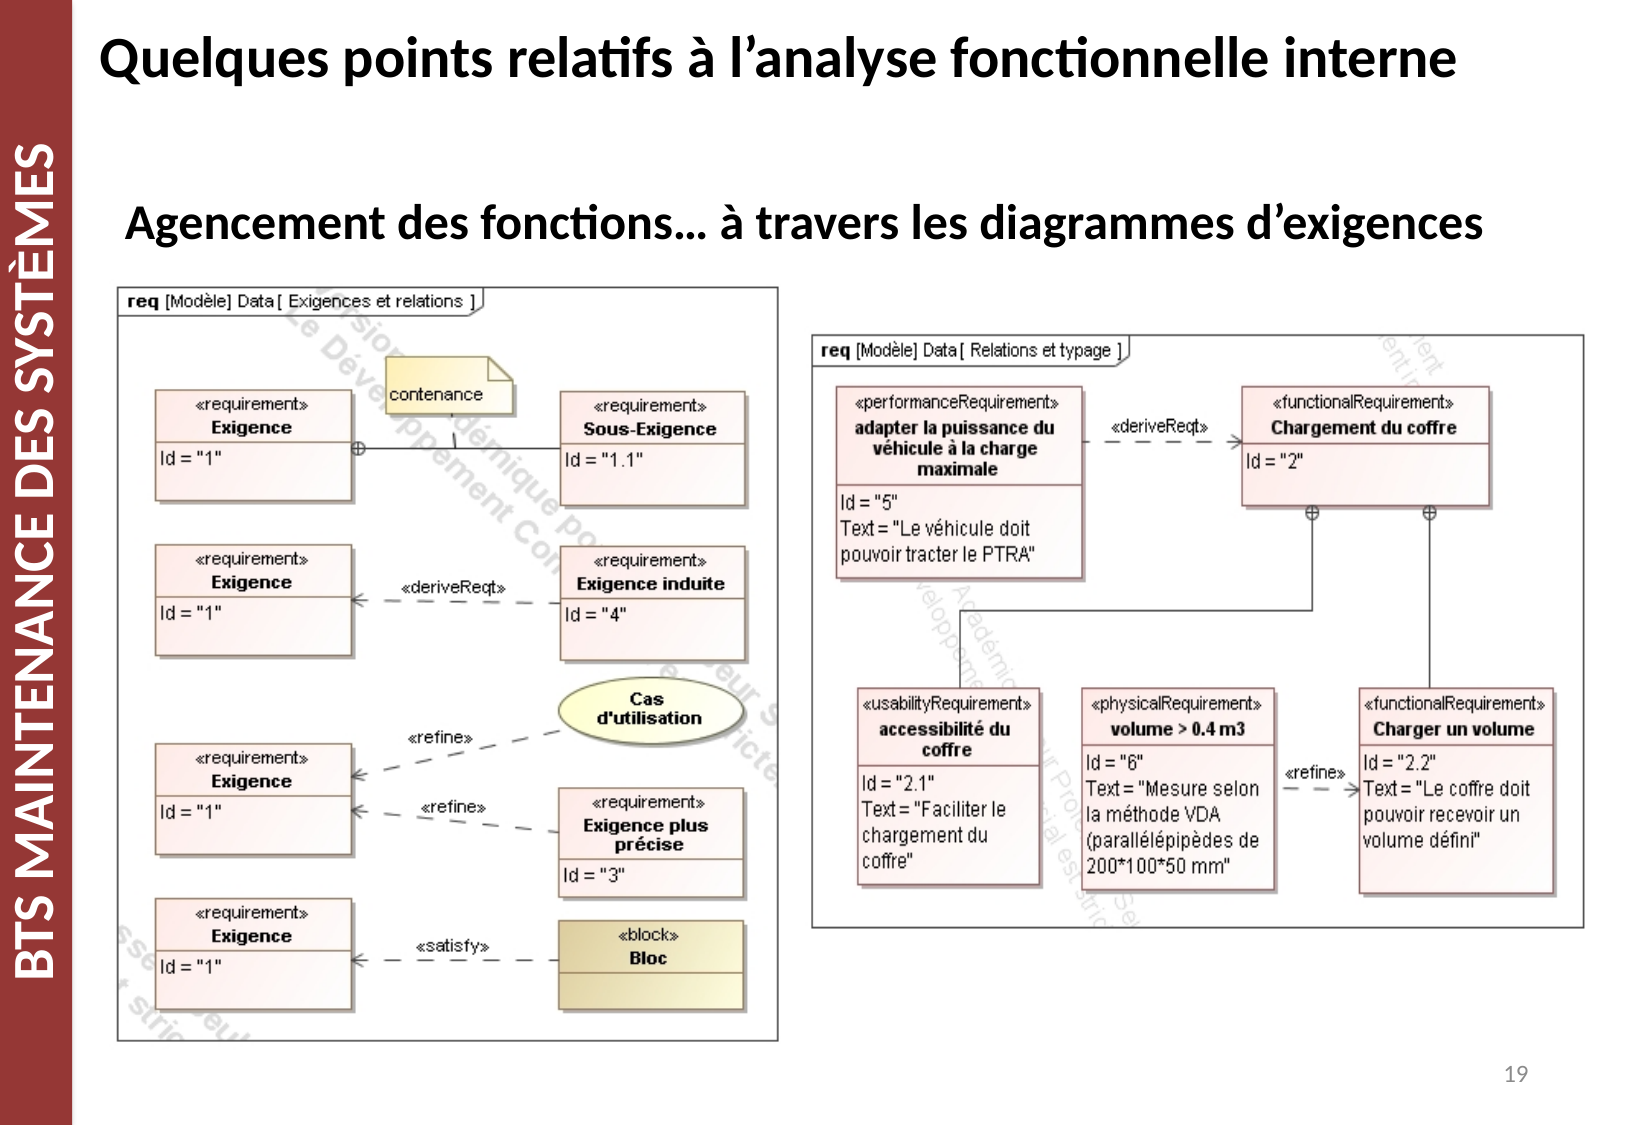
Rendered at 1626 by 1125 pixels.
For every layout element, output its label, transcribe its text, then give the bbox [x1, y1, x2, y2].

picture [109, 279, 802, 1064]
slide_number 19 [1164, 1042, 1544, 1103]
text_box Quelques points relatifs à l’analyse fonctionnelle interne [85, 0, 1625, 114]
picture [804, 326, 1606, 953]
text_box Agencement des fonctions… à travers les diagrammes d’exigences [109, 160, 1606, 279]
